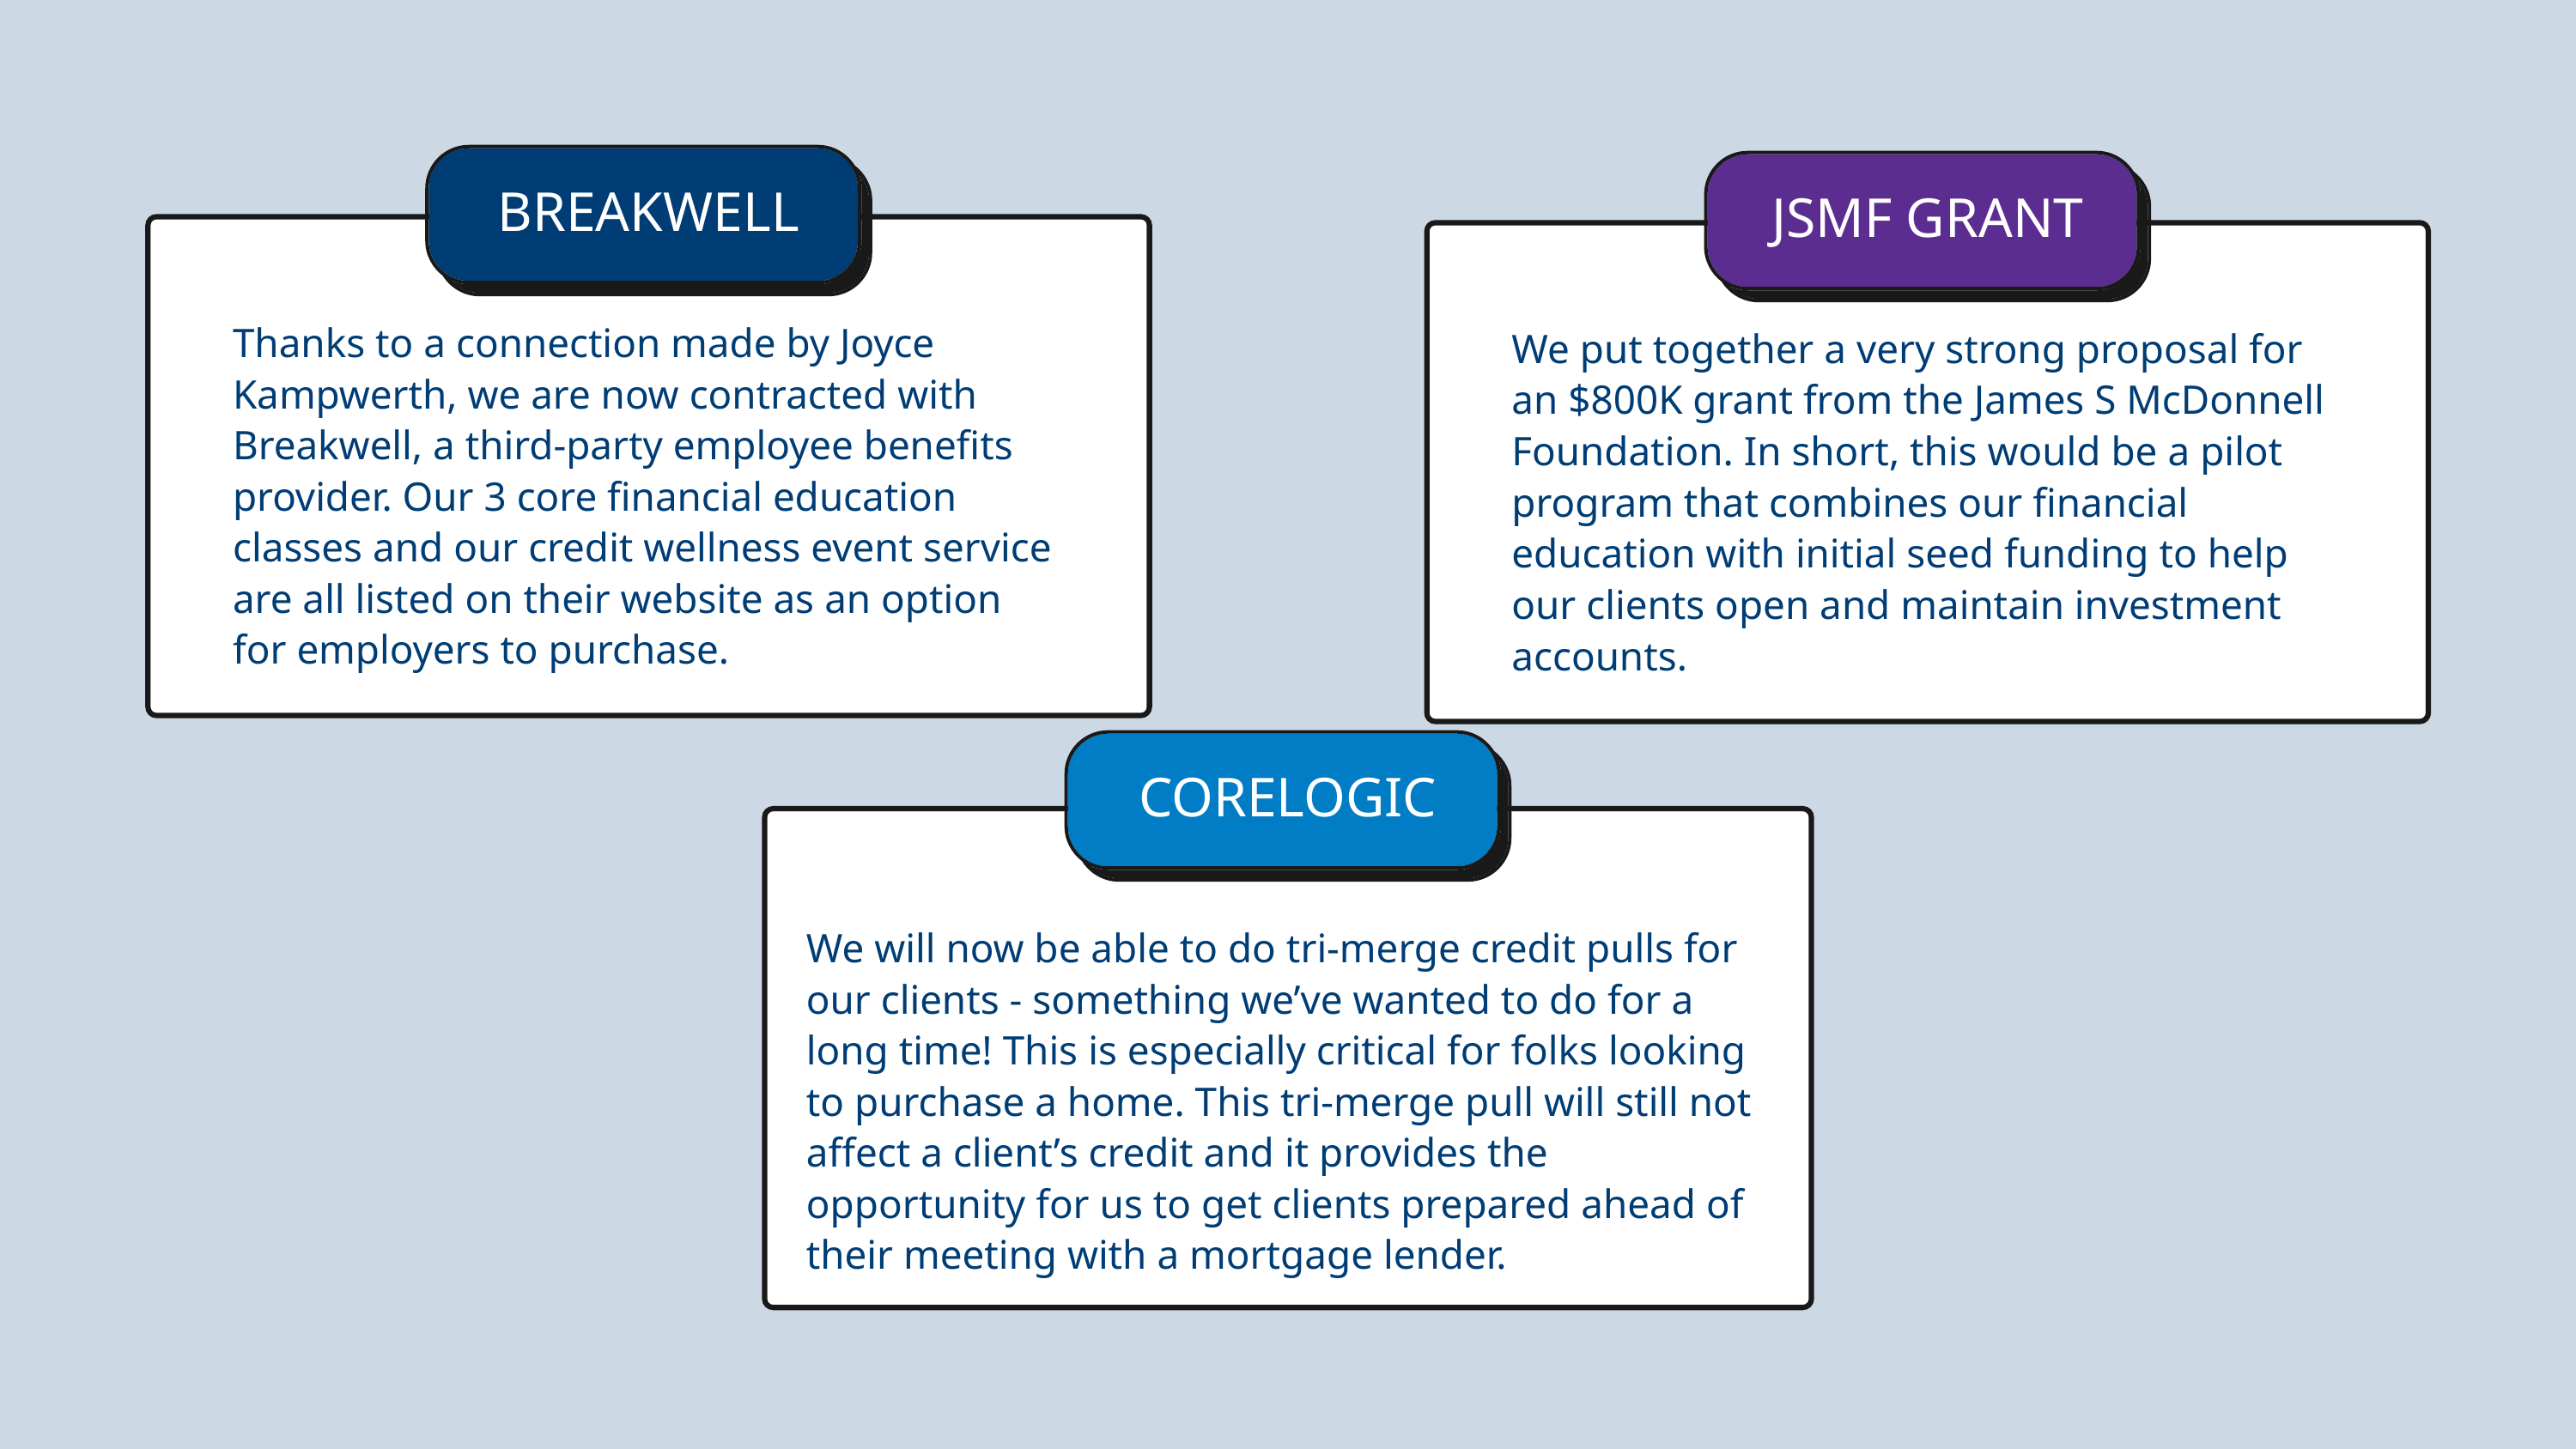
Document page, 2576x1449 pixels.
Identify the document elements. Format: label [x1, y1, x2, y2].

text_box [762, 730, 1814, 1311]
text_box [144, 144, 1152, 718]
text_box [1424, 150, 2432, 724]
